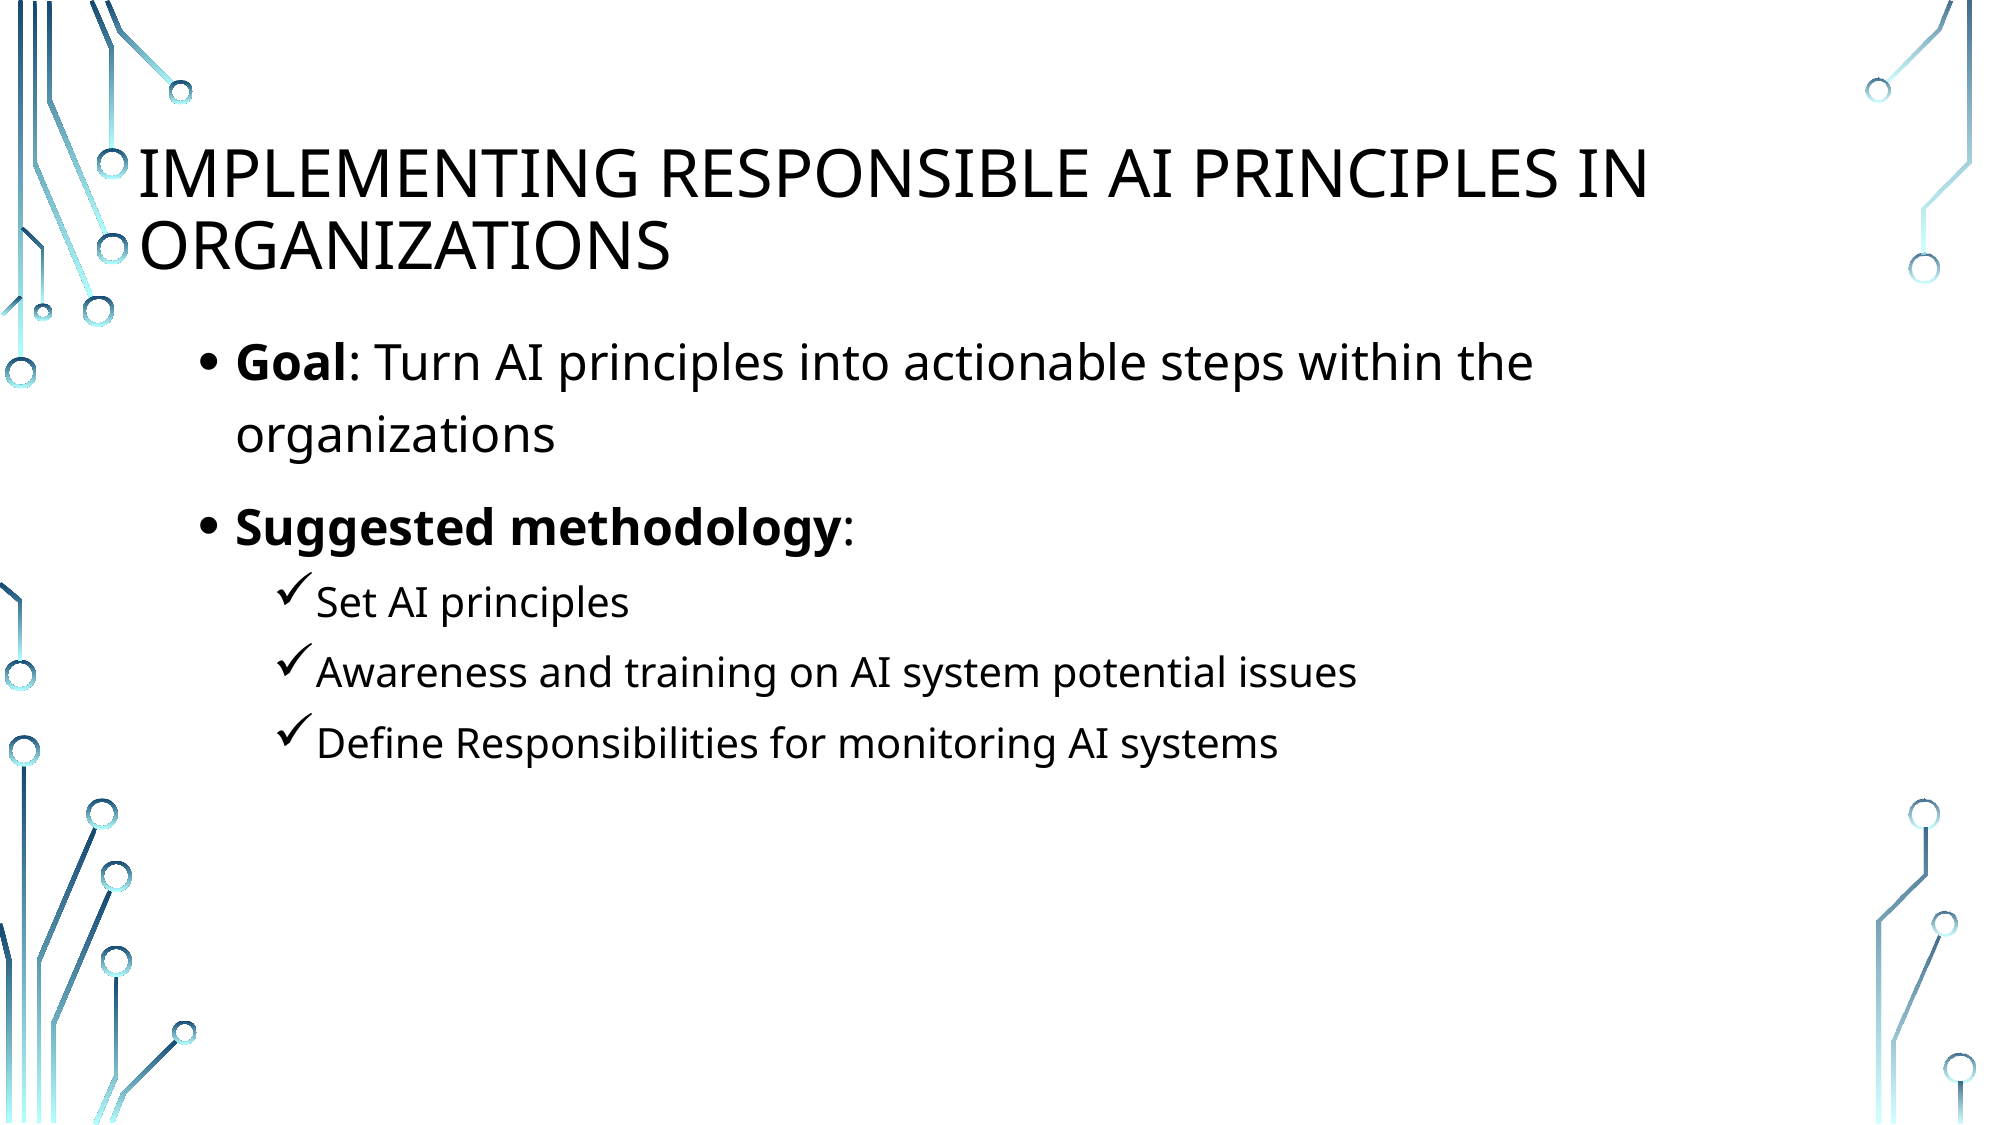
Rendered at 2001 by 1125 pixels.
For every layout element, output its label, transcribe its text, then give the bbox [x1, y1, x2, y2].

list Goal: Turn AI principles into actionable steps within the organizations Suggested methodology: Set AI principles Awareness and training on AI system potential issues Define Responsibilities for monitoring AI systems [182, 310, 1813, 950]
title Implementing responsible AI principles in organizations [123, 79, 1954, 344]
